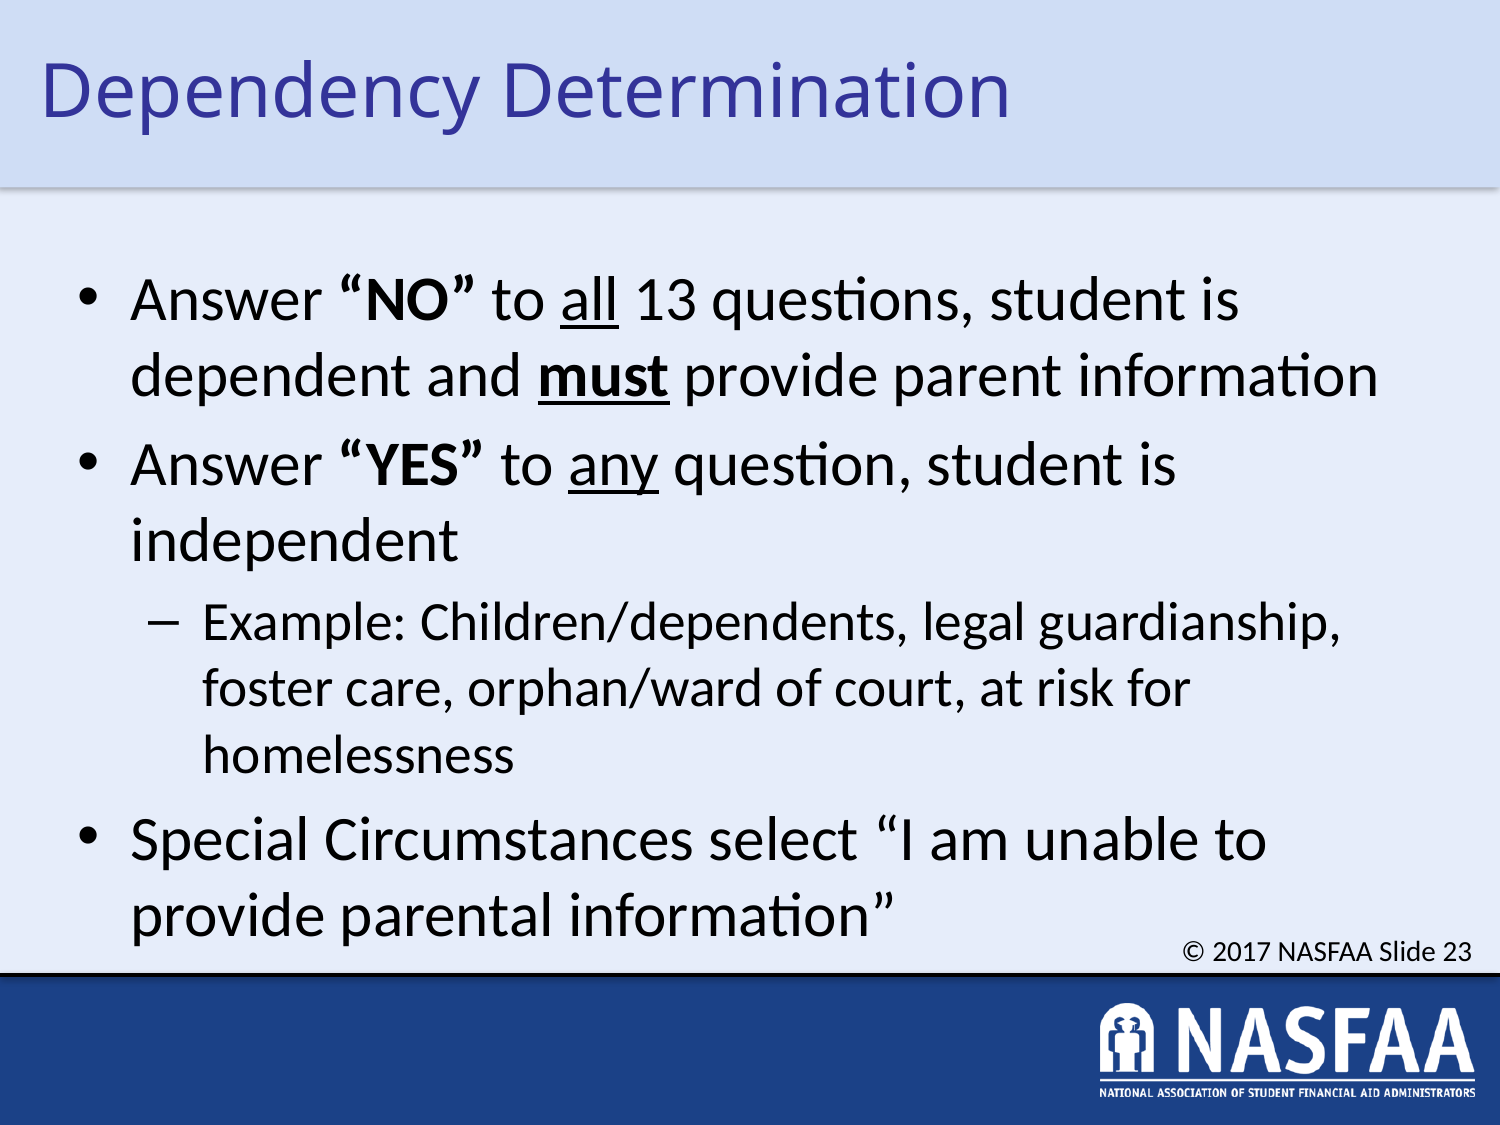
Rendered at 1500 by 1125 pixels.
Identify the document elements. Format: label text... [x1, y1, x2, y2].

picture [1100, 1003, 1475, 1097]
title Dependency Determination [24, 0, 1475, 188]
list Answer “NO” to all 13 questions, student is dependent and must provide parent information Answer “YES” to any question, student is independent Example: Children/dependents, legal guardianship, foster care, orphan/ward of court, at risk for homelessness Special Circumstances select “I am unable to provide parental information” [62, 249, 1475, 963]
